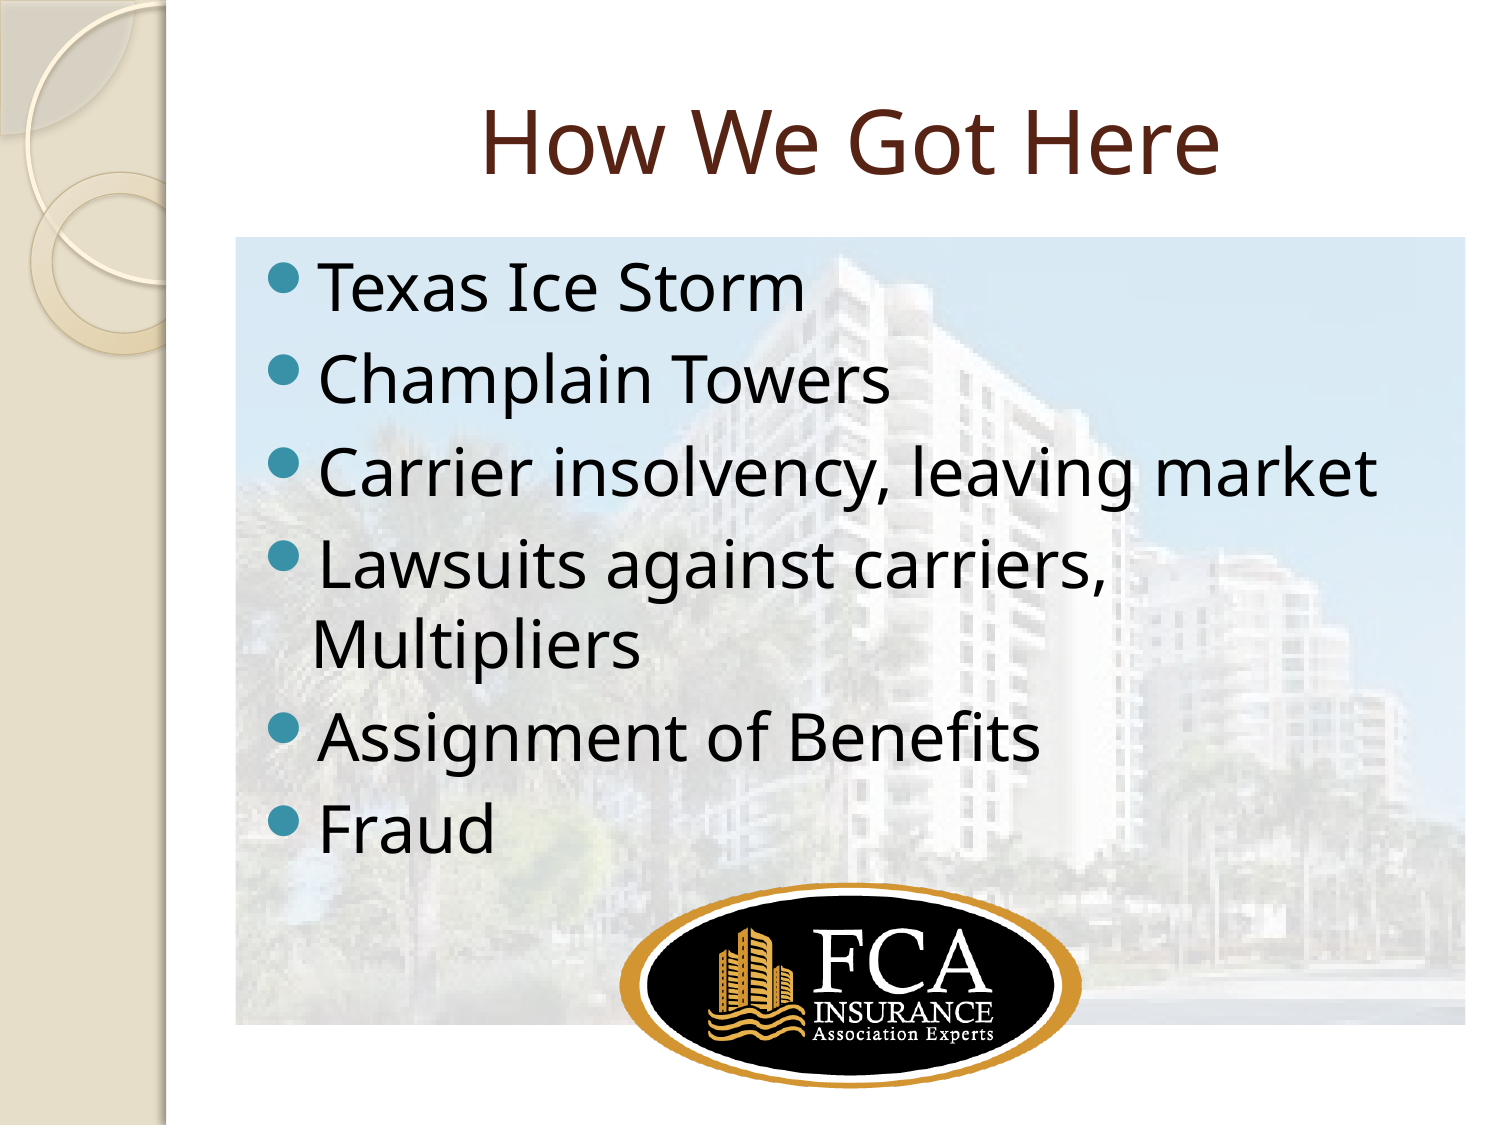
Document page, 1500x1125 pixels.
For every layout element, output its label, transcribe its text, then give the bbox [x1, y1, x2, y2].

title How We Got Here [235, 45, 1466, 233]
list Texas Ice Storm Champlain Towers Carrier insolvency, leaving market Lawsuits against carriers, Multipliers Assignment of Benefits Fraud [235, 237, 1466, 1025]
picture [612, 874, 1089, 1096]
